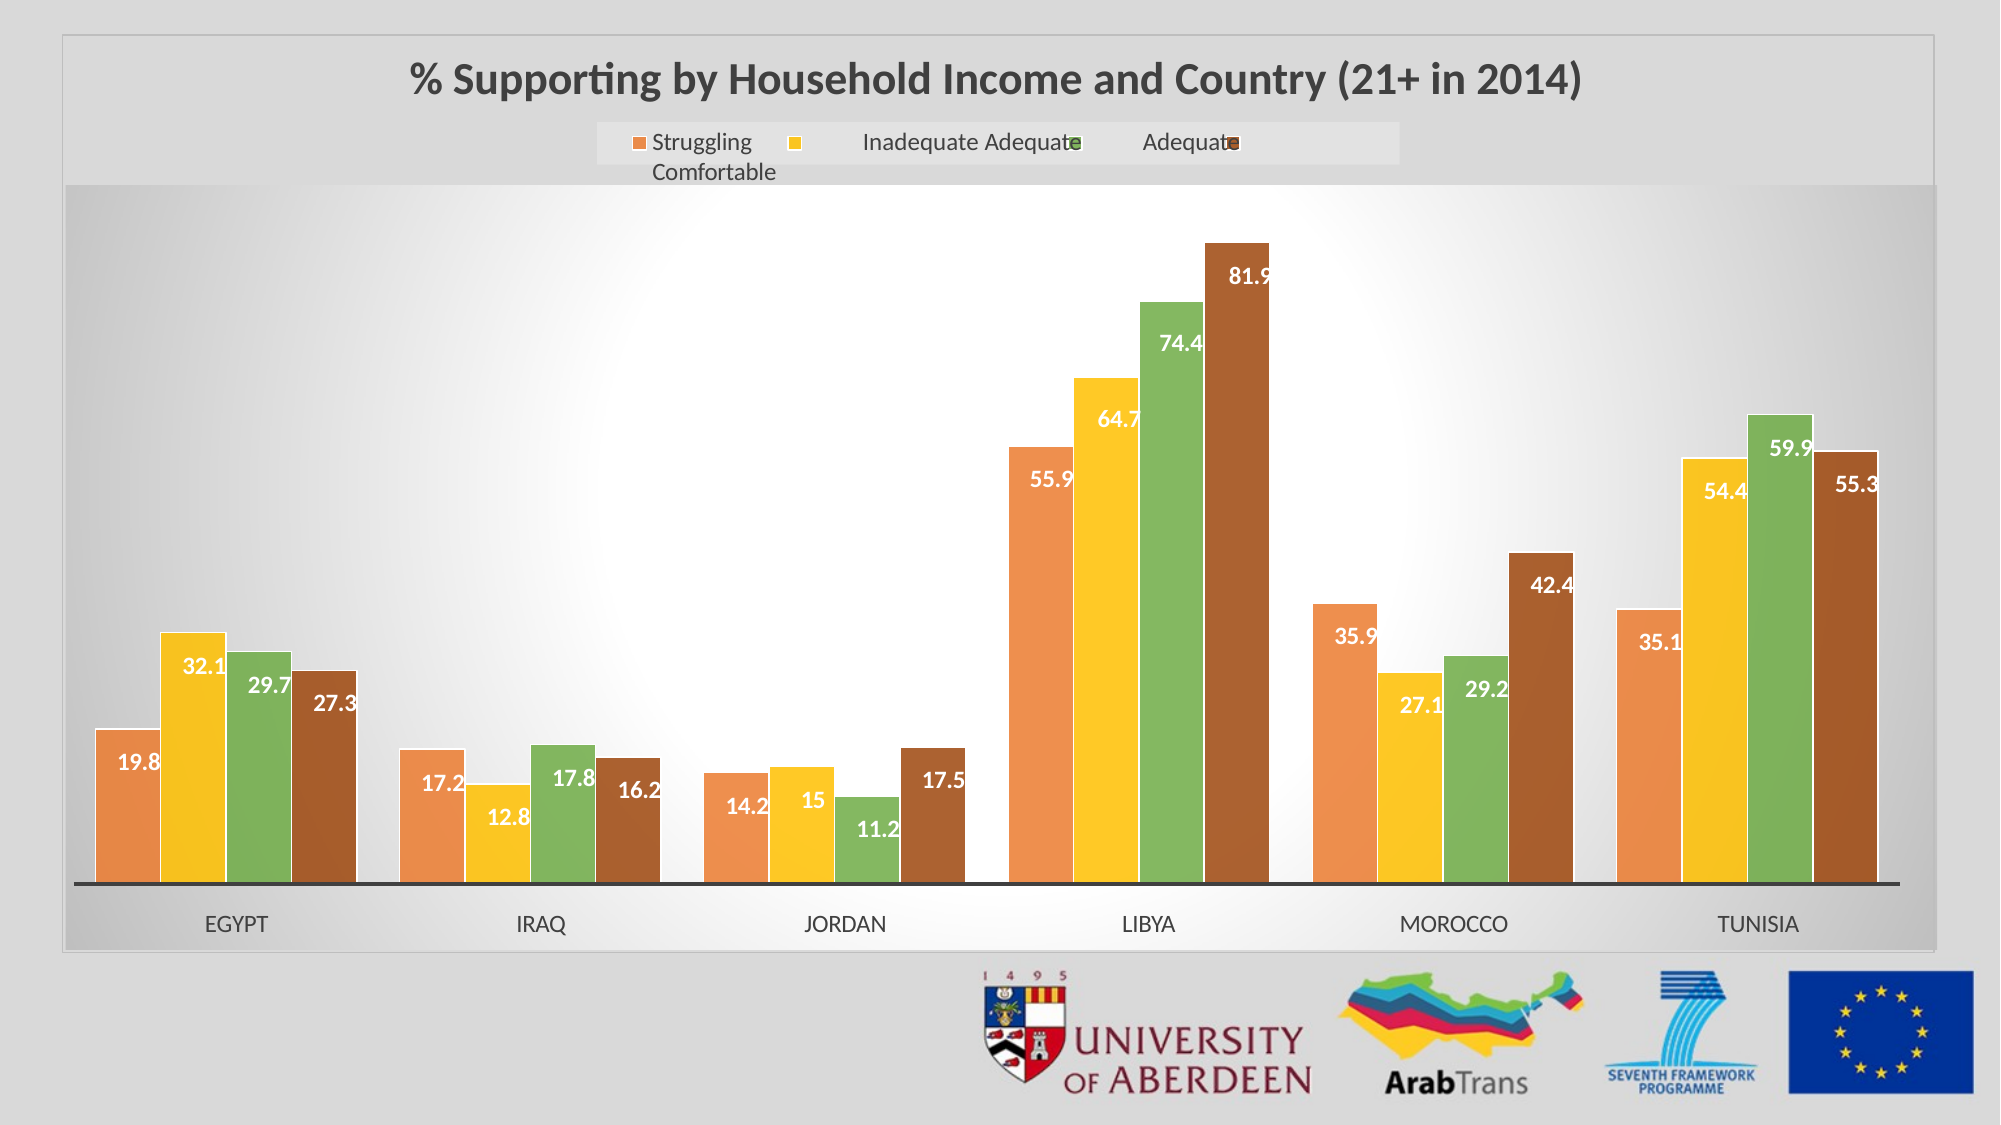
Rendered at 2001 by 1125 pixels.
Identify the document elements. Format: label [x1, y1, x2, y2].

picture [0, 0, 2000, 1125]
text_box [62, 35, 1935, 188]
text_box [723, 761, 970, 940]
text_box [1027, 256, 1276, 940]
text_box [596, 121, 1400, 166]
text_box [1332, 566, 1579, 940]
text_box [114, 646, 361, 940]
text_box [419, 759, 666, 940]
text_box [1636, 429, 1883, 940]
text_box [65, 185, 1938, 951]
